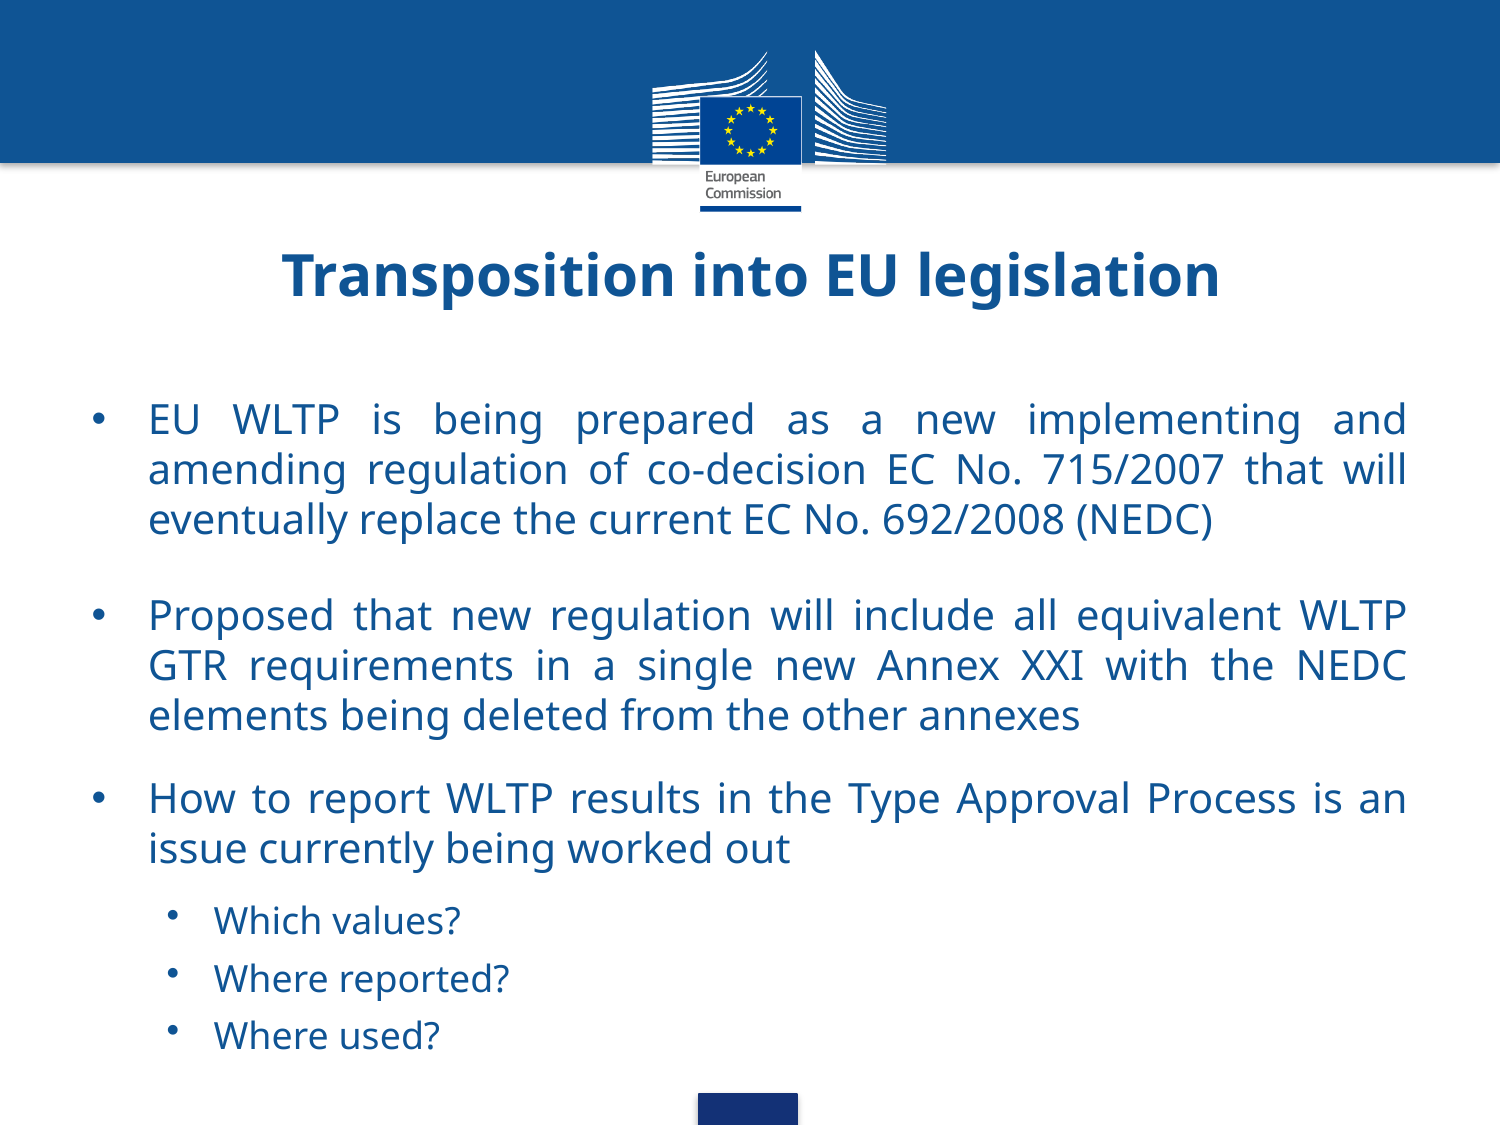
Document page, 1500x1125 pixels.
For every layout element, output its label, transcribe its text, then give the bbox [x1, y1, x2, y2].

title Transposition into EU legislation [76, 219, 1427, 327]
list EU WLTP is being prepared as a new implementing and amending regulation of co-decision EC No. 715/2007 that will eventually replace the current EC No. 692/2008 (NEDC) Proposed that new regulation will include all equivalent WLTP GTR requirements in a single new Annex XXI with the NEDC elements being deleted from the other annexes How to report WLTP results in the Type Approval Process is an issue currently being worked out Which values? Where reported? Where used? [76, 385, 1424, 1083]
